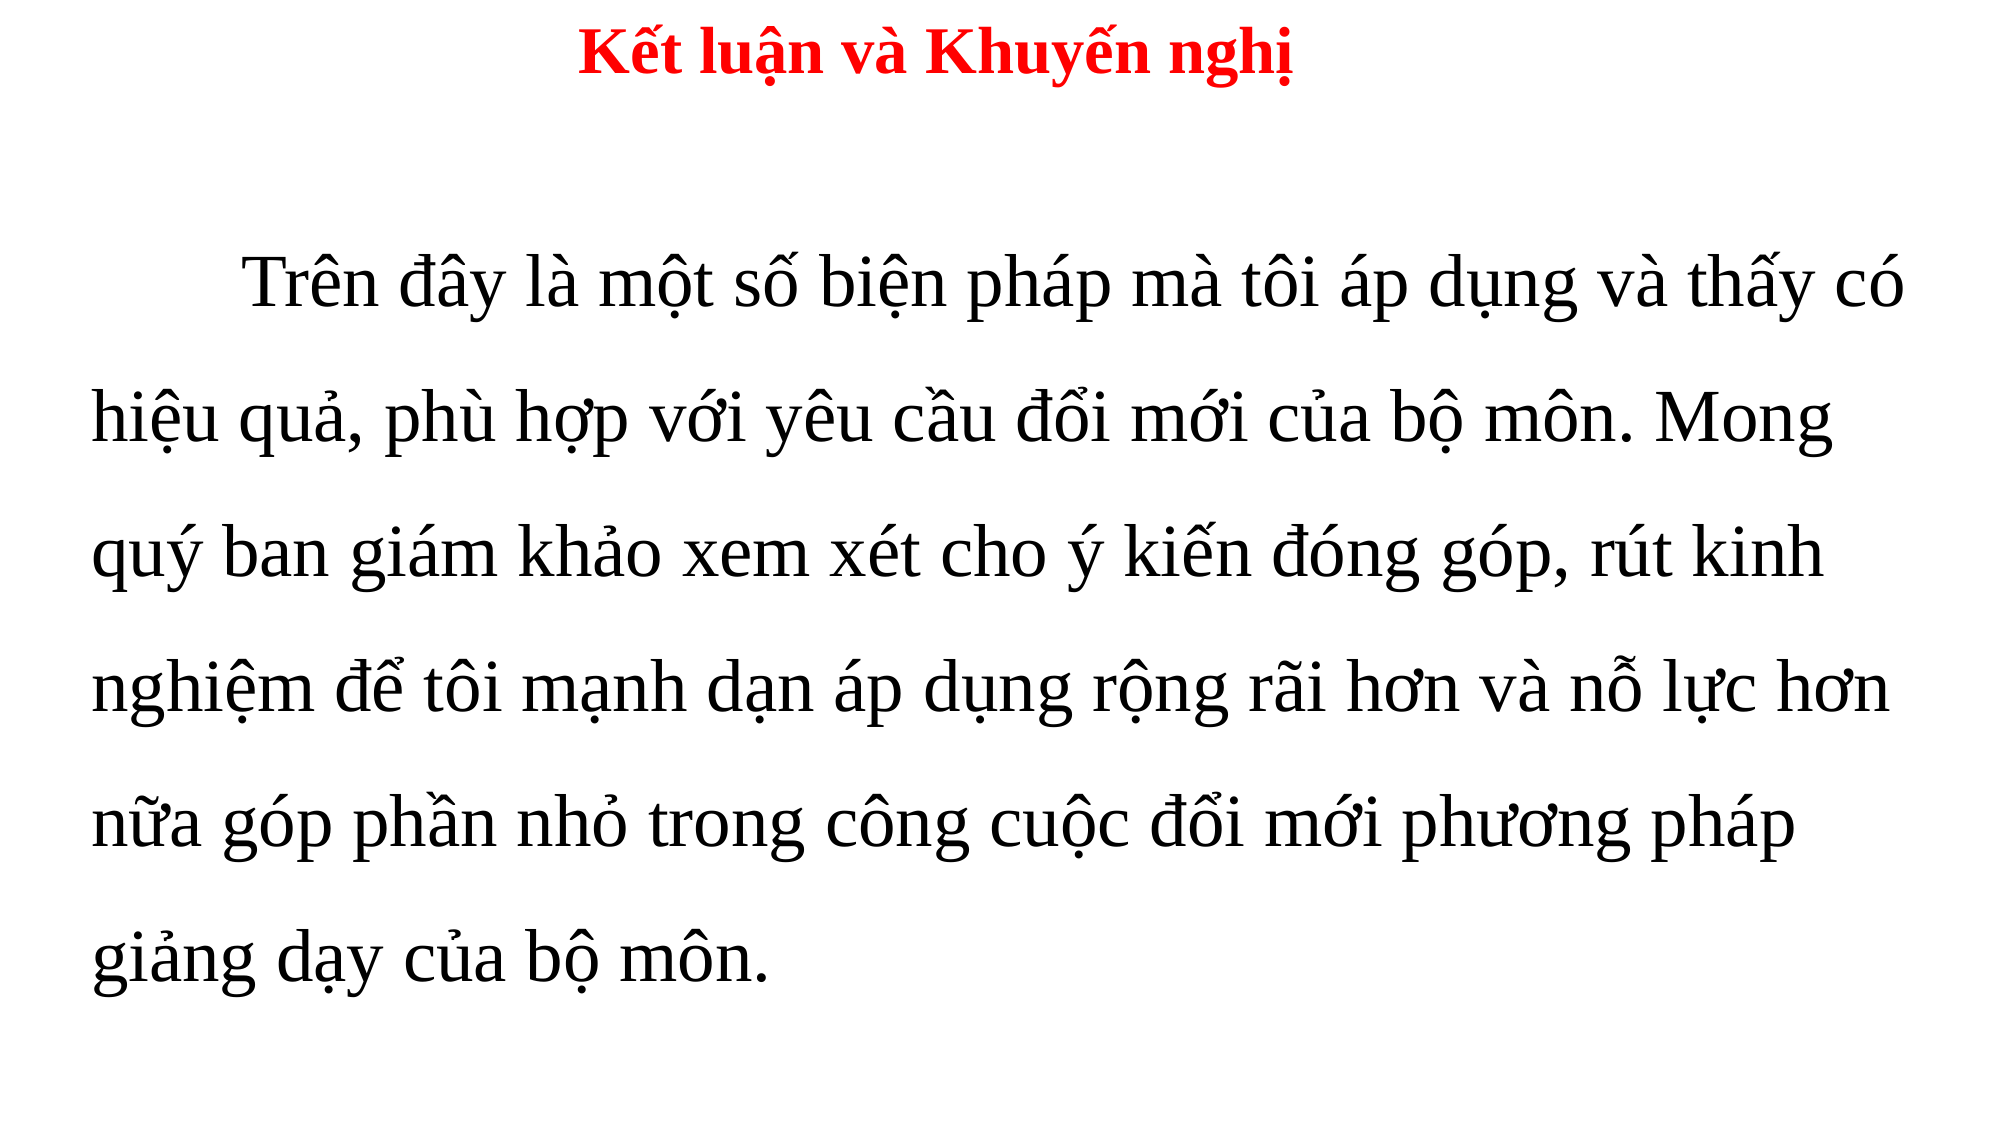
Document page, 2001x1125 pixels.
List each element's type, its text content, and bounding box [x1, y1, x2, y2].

text_box Trên đây là một số biện pháp mà tôi áp dụng và thấy có hiệu quả, phù hợp với yêu cầu đổi mới của bộ môn. Mong quý ban giám khảo xem xét cho ý kiến đóng góp, rút kinh nghiệm để tôi mạnh dạn áp dụng rộng rãi hơn và nỗ lực hơn nữa góp phần nhỏ trong công cuộc đổi mới phương pháp giảng dạy của bộ môn. [76, 178, 1932, 1004]
text_box Kết luận và Khuyến nghị [526, 0, 1516, 95]
